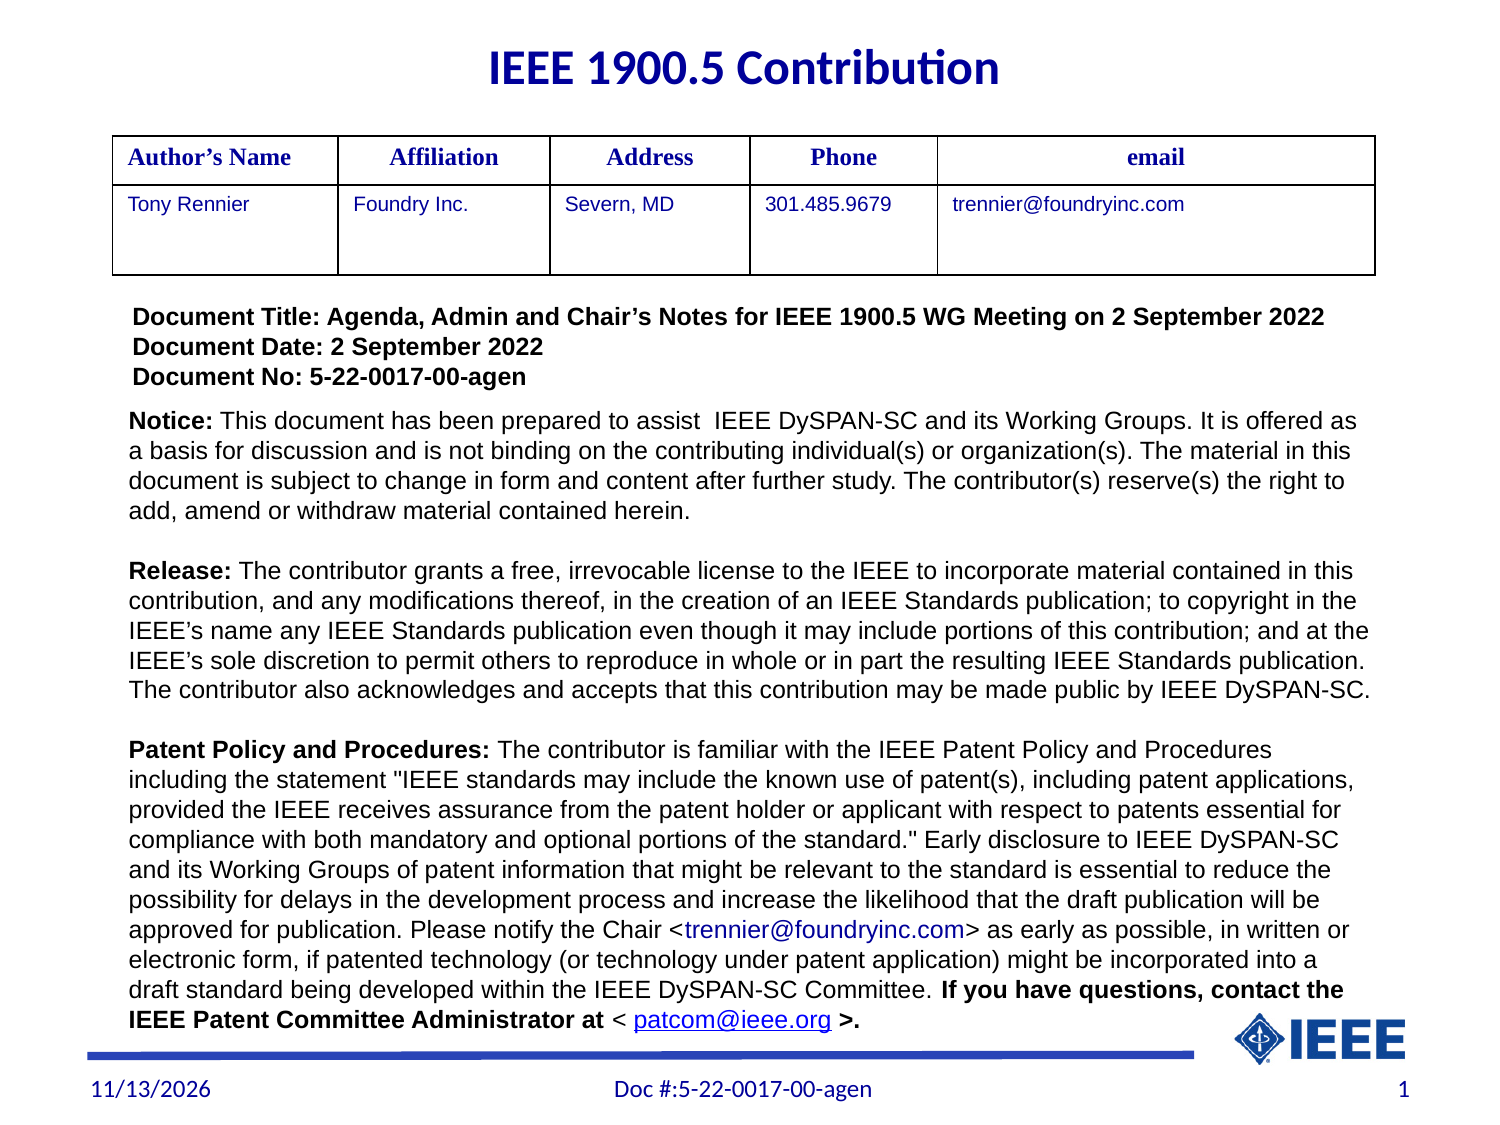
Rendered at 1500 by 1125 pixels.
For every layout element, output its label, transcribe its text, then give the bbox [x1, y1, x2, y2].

slide_number 1 [1074, 1057, 1425, 1118]
table_cell trennier@foundryinc.com [938, 186, 1374, 274]
text_box Notice: This document has been prepared to assist IEEE DySPAN-SC and its Working Groups. It is offered as a basis for discussion and is not binding on the contributing individual(s) or organization(s). The material in this document is subject to change in form and content after further study. The contributor(s) reserve(s) the right to add, amend or withdraw material contained herein. Release: The contributor grants a free, irrevocable license to the IEEE to incorporate material contained in this contribution, and any modifications thereof, in the creation of an IEEE Standards publication; to copyright in the IEEE’s name any IEEE Standards publication even though it may include portions of this contribution; and at the IEEE’s sole discretion to permit others to reproduce in whole or in part the resulting IEEE Standards publication. The contributor also acknowledges and accepts that this contribution may be made public by IEEE DySPAN-SC. Patent Policy and Procedures: The contributor is familiar with the IEEE Patent Policy and Procedures including the statement "IEEE standards may include the known use of patent(s), including patent applications, provided the IEEE receives assurance from the patent holder or applicant with respect to patents essential for compliance with both mandatory and optional portions of the standard." Early disclosure to IEEE DySPAN-SC and its Working Groups of patent information that might be relevant to the standard is essential to reduce the possibility for delays in the development process and increase the likelihood that the draft publication will be approved for publication. Please notify the Chair <trennier@foundryinc.com> as early as possible, in written or electronic form, if patented technology (or technology under patent application) might be incorporated into a draft standard being developed within the IEEE DySPAN-SC Committee. If you have questions, contact the IEEE Patent Committee Administrator at < patcom@ieee.org >. [114, 397, 1389, 1071]
picture [1389, 1011, 1406, 1057]
table_header Affiliation [339, 137, 549, 184]
table_header Author’s Name [113, 137, 337, 184]
table_cell 301.485.9679 [751, 186, 937, 274]
text_box IEEE 1900.5 Contribution [473, 27, 1027, 102]
table_cell Severn, MD [551, 186, 749, 274]
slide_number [75, 1057, 425, 1118]
table_header email [938, 137, 1374, 184]
table_cell Tony Rennier [113, 186, 337, 274]
table_header Phone [751, 137, 937, 184]
table_cell Foundry Inc. [339, 186, 549, 274]
text_box Document Title: Agenda, Admin and Chair’s Notes for IEEE 1900.5 WG Meeting on 2 September 2022 Document Date: 2 September 2022 Document No: 5-22-0017-00-agen [117, 293, 1343, 397]
footer Doc #:5-22-0017-00-agen [490, 1071, 997, 1118]
table_header Address [551, 137, 749, 184]
